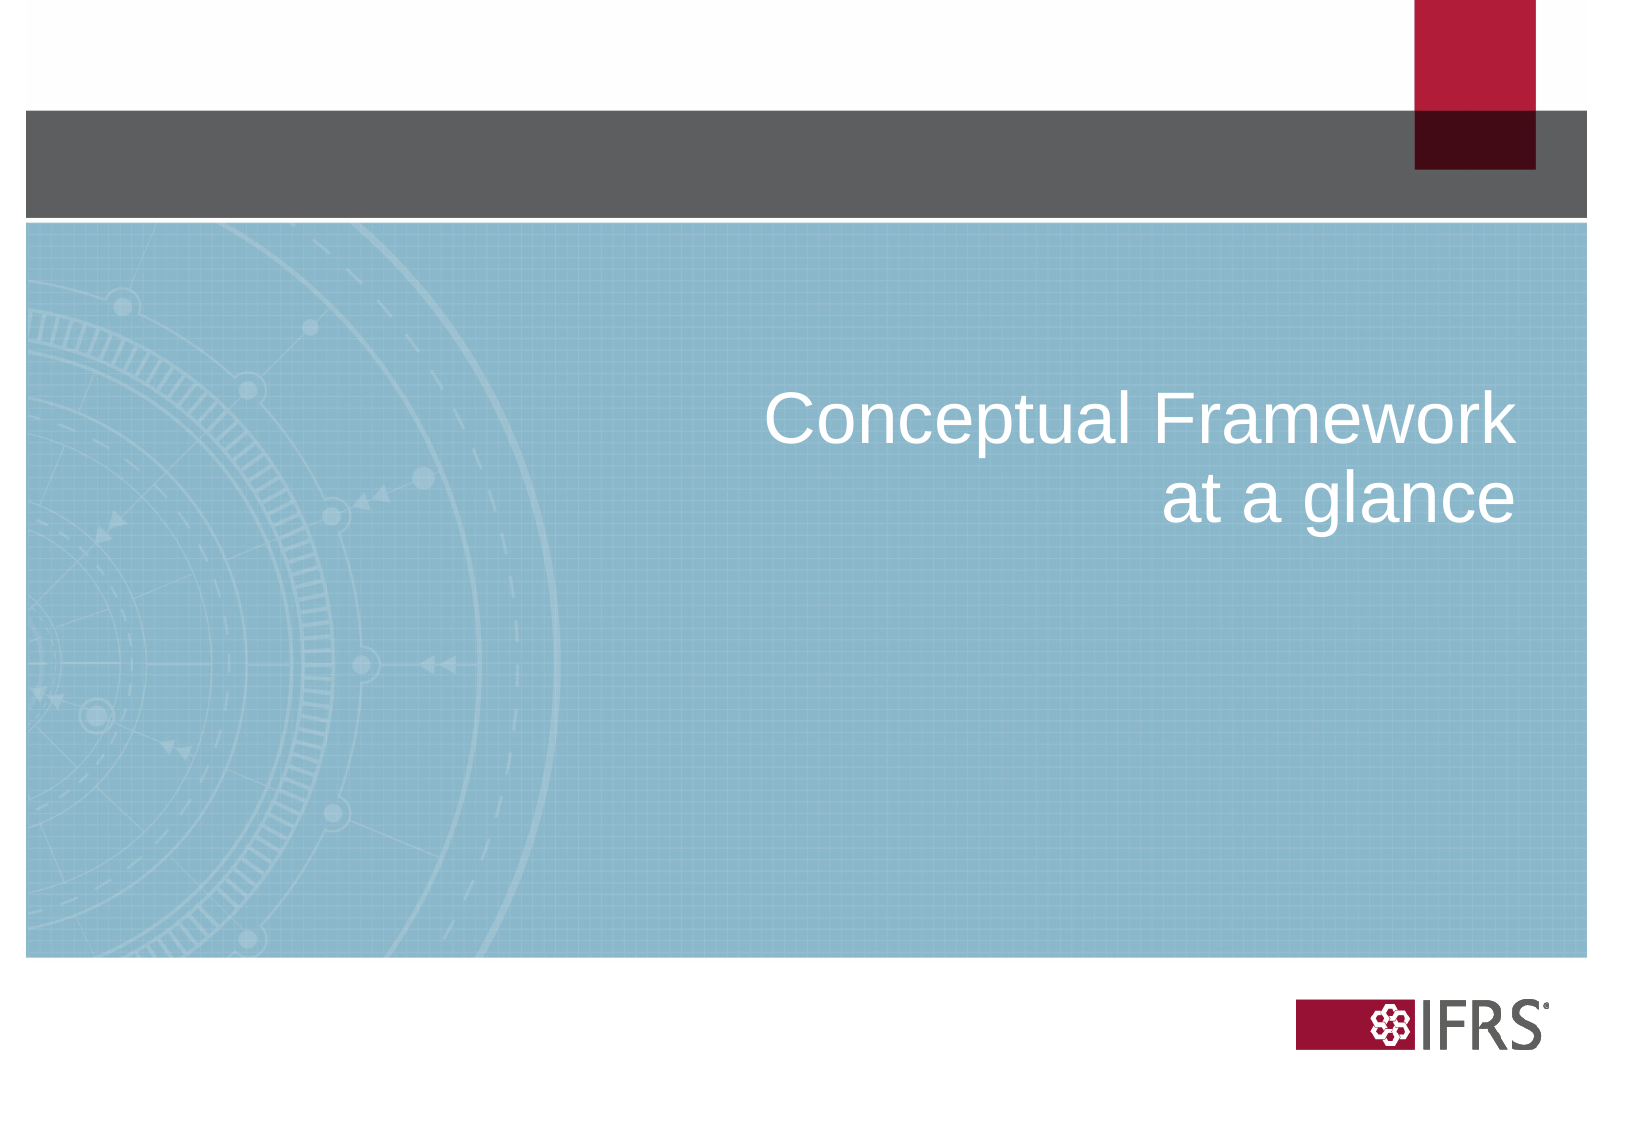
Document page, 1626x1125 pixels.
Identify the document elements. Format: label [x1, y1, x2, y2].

picture [25, 0, 1588, 962]
picture [1296, 999, 1549, 1050]
